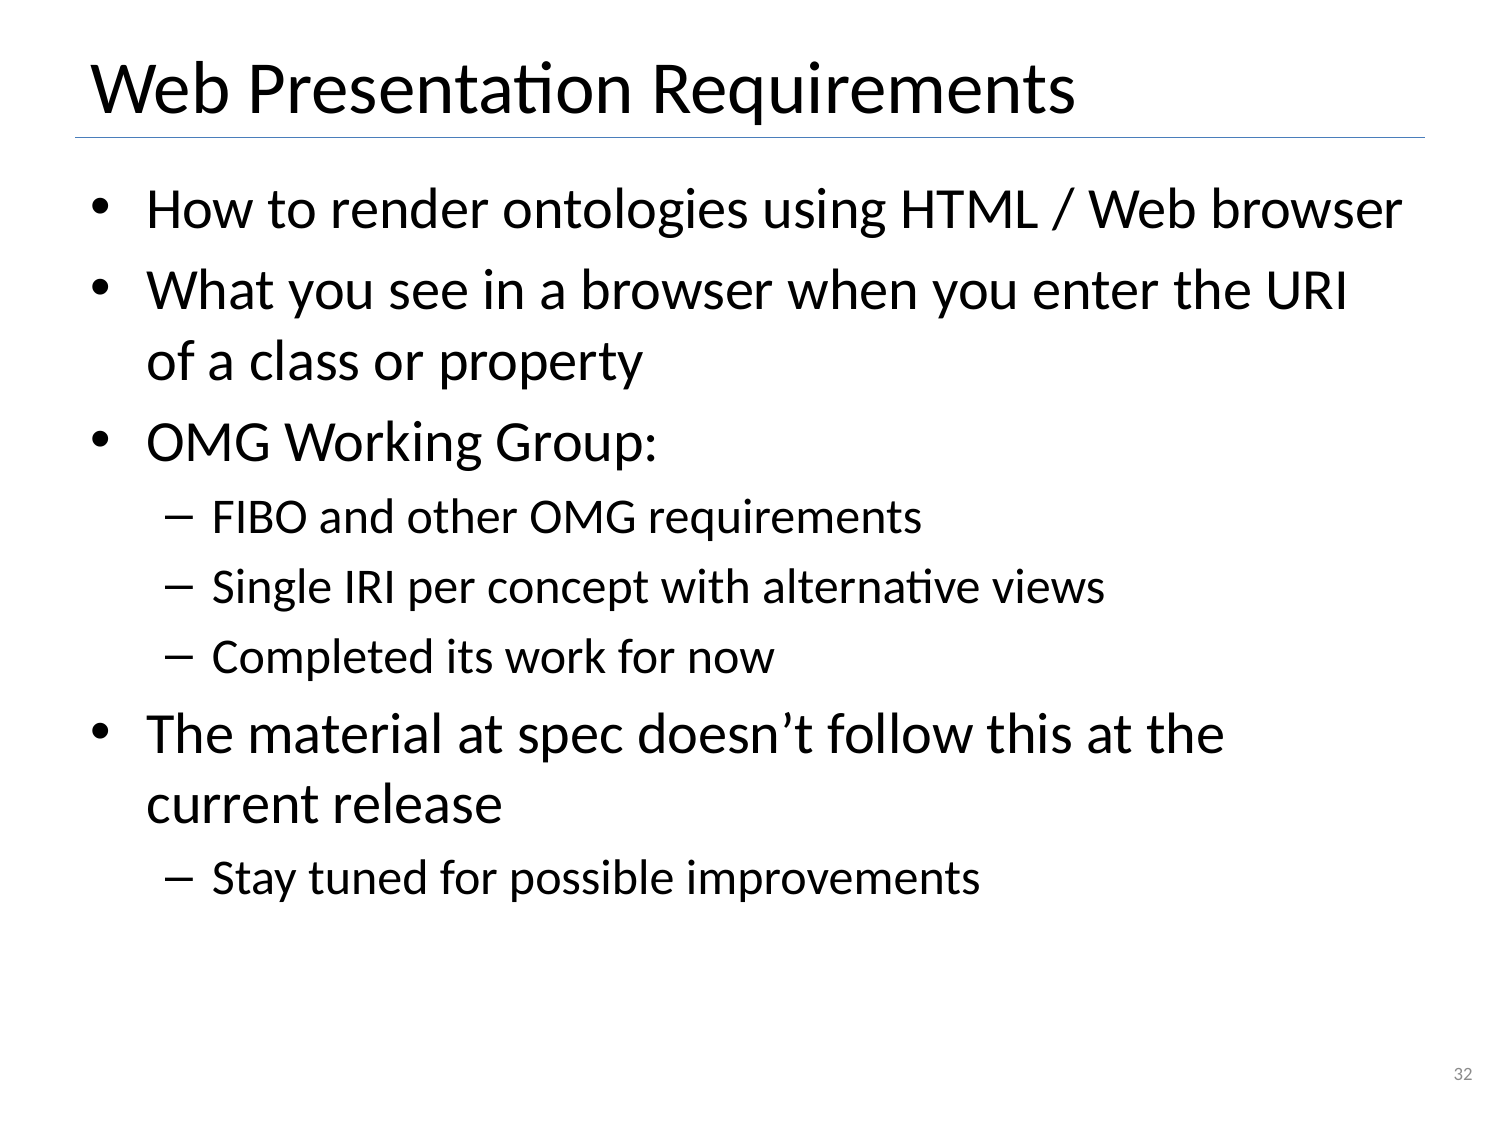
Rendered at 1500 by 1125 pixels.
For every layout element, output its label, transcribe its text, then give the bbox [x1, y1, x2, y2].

slide_number 32 [1425, 1042, 1488, 1103]
title Web Presentation Requirements [74, 37, 1426, 131]
list How to render ontologies using HTML / Web browser What you see in a browser when you enter the URI of a class or property OMG Working Group: FIBO and other OMG requirements Single IRI per concept with alternative views Completed its work for now The material at spec doesn’t follow this at the current release Stay tuned for possible improvements [74, 162, 1426, 1101]
